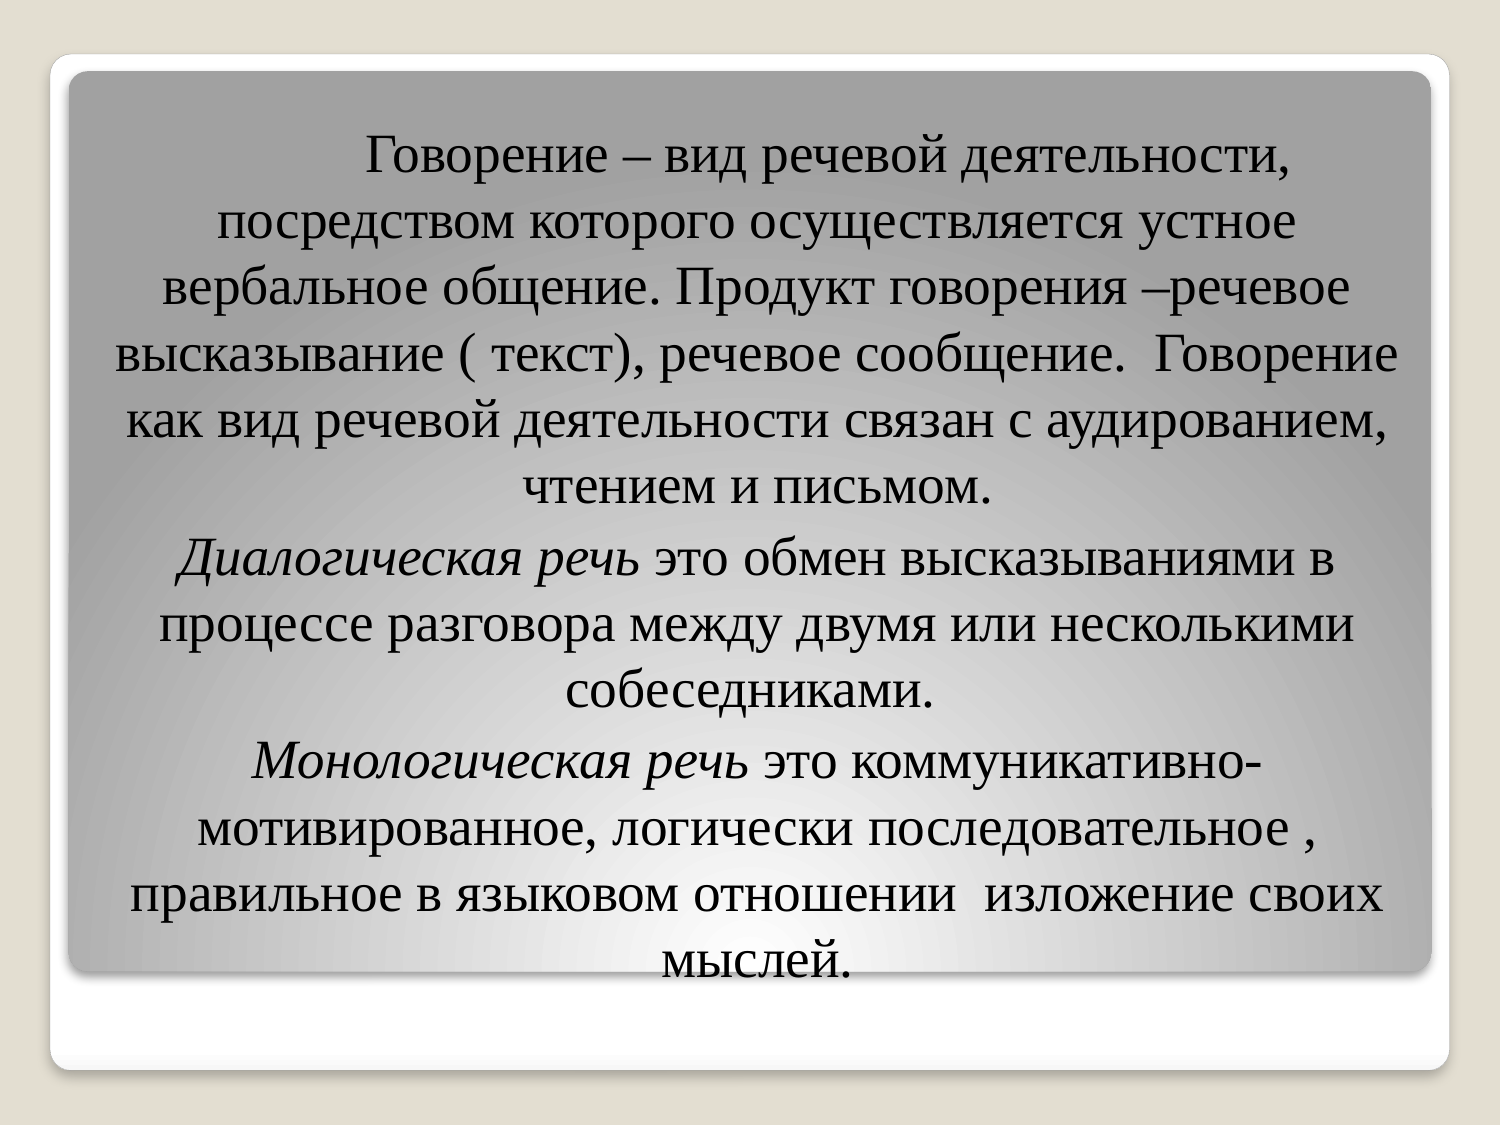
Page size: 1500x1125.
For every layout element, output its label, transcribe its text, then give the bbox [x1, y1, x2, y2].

list Говорение – вид речевой деятельности, посредством которого осуществляется устное вербальное общение. Продукт говорения –речевое высказывание ( текст), речевое сообщение. Говорение как вид речевой деятельности связан с аудированием, чтением и письмом. Диалогическая речь это обмен высказываниями в процессе разговора между двумя или несколькими собеседниками. Монологическая речь это коммуникативно-мотивированное, логически последовательное , правильное в языковом отношении изложение своих мыслей. [75, 101, 1425, 1005]
